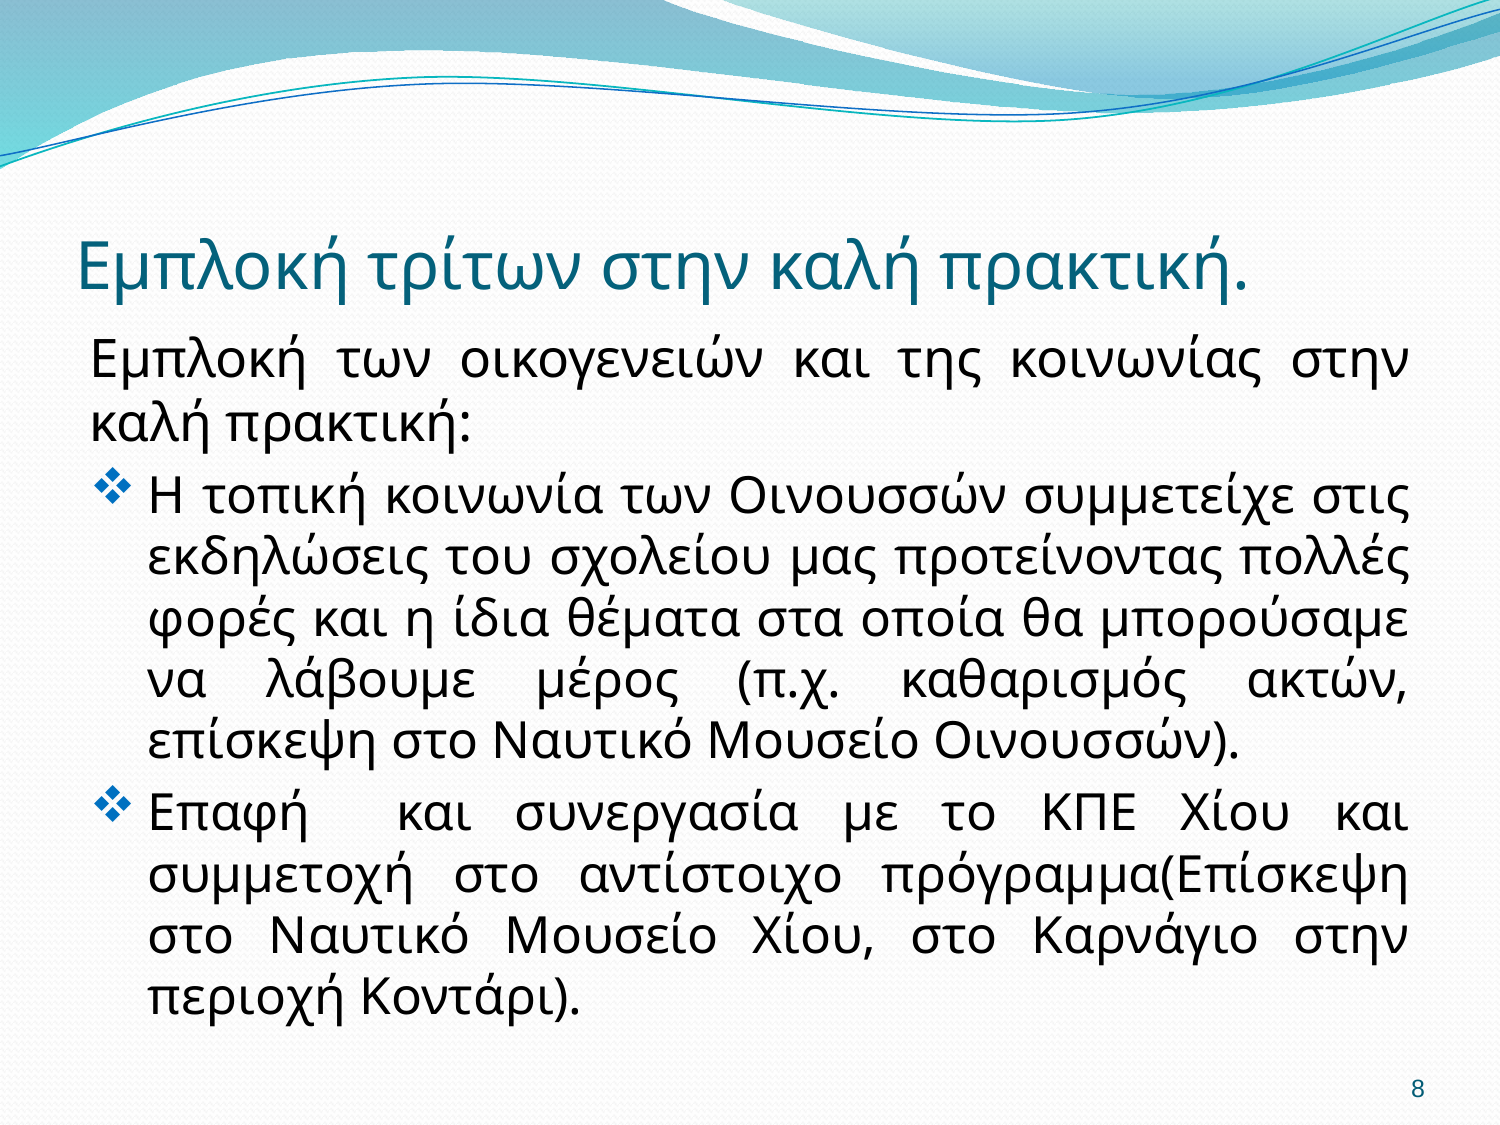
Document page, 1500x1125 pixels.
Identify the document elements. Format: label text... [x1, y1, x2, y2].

list Εμπλοκή των οικογενειών και της κοινωνίας στην καλή πρακτική: Η τοπική κοινωνία των Οινουσσών συμμετείχε στις εκδηλώσεις του σχολείου μας προτείνοντας πολλές φορές και η ίδια θέματα στα οποία θα μπορούσαμε να λάβουμε μέρος (π.χ. καθαρισμός ακτών, επίσκεψη στο Ναυτικό Μουσείο Οινουσσών). Επαφή και συνεργασία με το ΚΠΕ Χίου και συμμετοχή στο αντίστοιχο πρόγραμμα(Επίσκεψη στο Ναυτικό Μουσείο Χίου, στο Καρνάγιο στην περιοχή Κοντάρι). [75, 317, 1425, 1038]
title Εμπλοκή τρίτων στην καλή πρακτική. [75, 115, 1425, 303]
slide_number 8 [1299, 1042, 1425, 1103]
